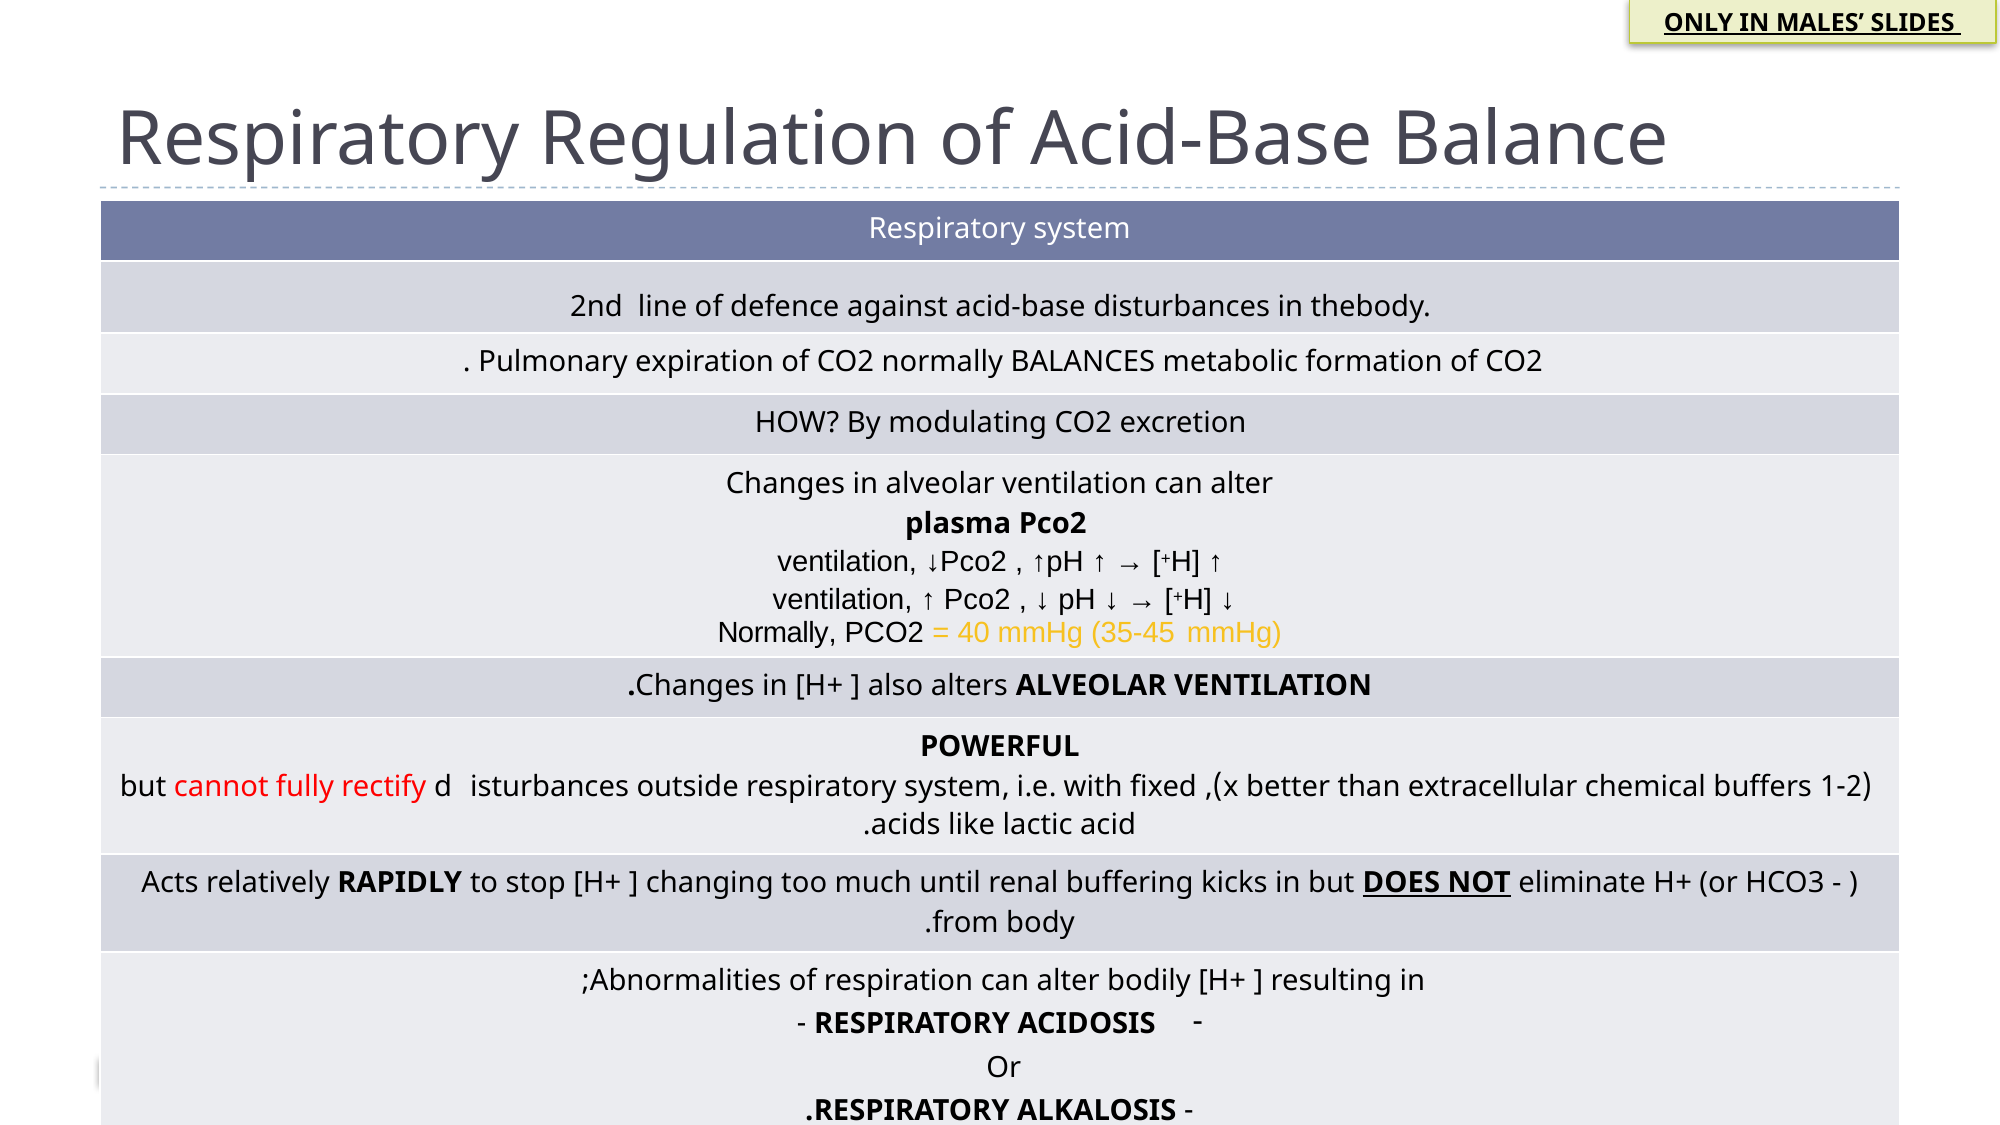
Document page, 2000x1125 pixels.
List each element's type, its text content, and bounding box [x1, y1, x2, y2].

table_cell Pulmonary expiration of CO2 normally BALANCES metabolic formation of CO2 . [101, 334, 1899, 393]
table_cell POWERFUL (1-2 x better than extracellular chemical buffers), but cannot fully rectify disturbances outside respiratory system, i.e. with fixed acids like lactic acid. [101, 718, 1899, 853]
table_cell Changes in alveolar ventilation can alter plasma Pco2 ↑ [H+] → ↑ ventilation, ↓Pco2 , ↑pH ↓ [H+] → ↓ ventilation, ↑ Pco2 , ↓ pH Normally, PCO2 = 40 mmHg (35-45 mmHg) [101, 455, 1899, 656]
table_cell Changes in [H+ ] also alters ALVEOLAR VENTILATION. [101, 658, 1899, 717]
table_cell Abnormalities of respiration can alter bodily [H+ ] resulting in; RESPIRATORY ACIDOSIS - Or - RESPIRATORY ALKALOSIS. [101, 953, 1899, 1125]
table_cell 2nd line of defence against acid-base disturbances in thebody. [101, 262, 1899, 332]
text_box ONLY IN MALES’ SLIDES [1629, 0, 1997, 44]
title Respiratory Regulation of Acid-Base Balance [99, 24, 1900, 188]
table_header Respiratory system [101, 201, 1899, 260]
table_cell HOW? By modulating CO2 excretion [101, 395, 1899, 454]
table_cell Acts relatively RAPIDLY to stop [H+ ] changing too much until renal buffering kicks in but DOES NOT eliminate H+ (or HCO3 - ) from body. [101, 855, 1899, 951]
